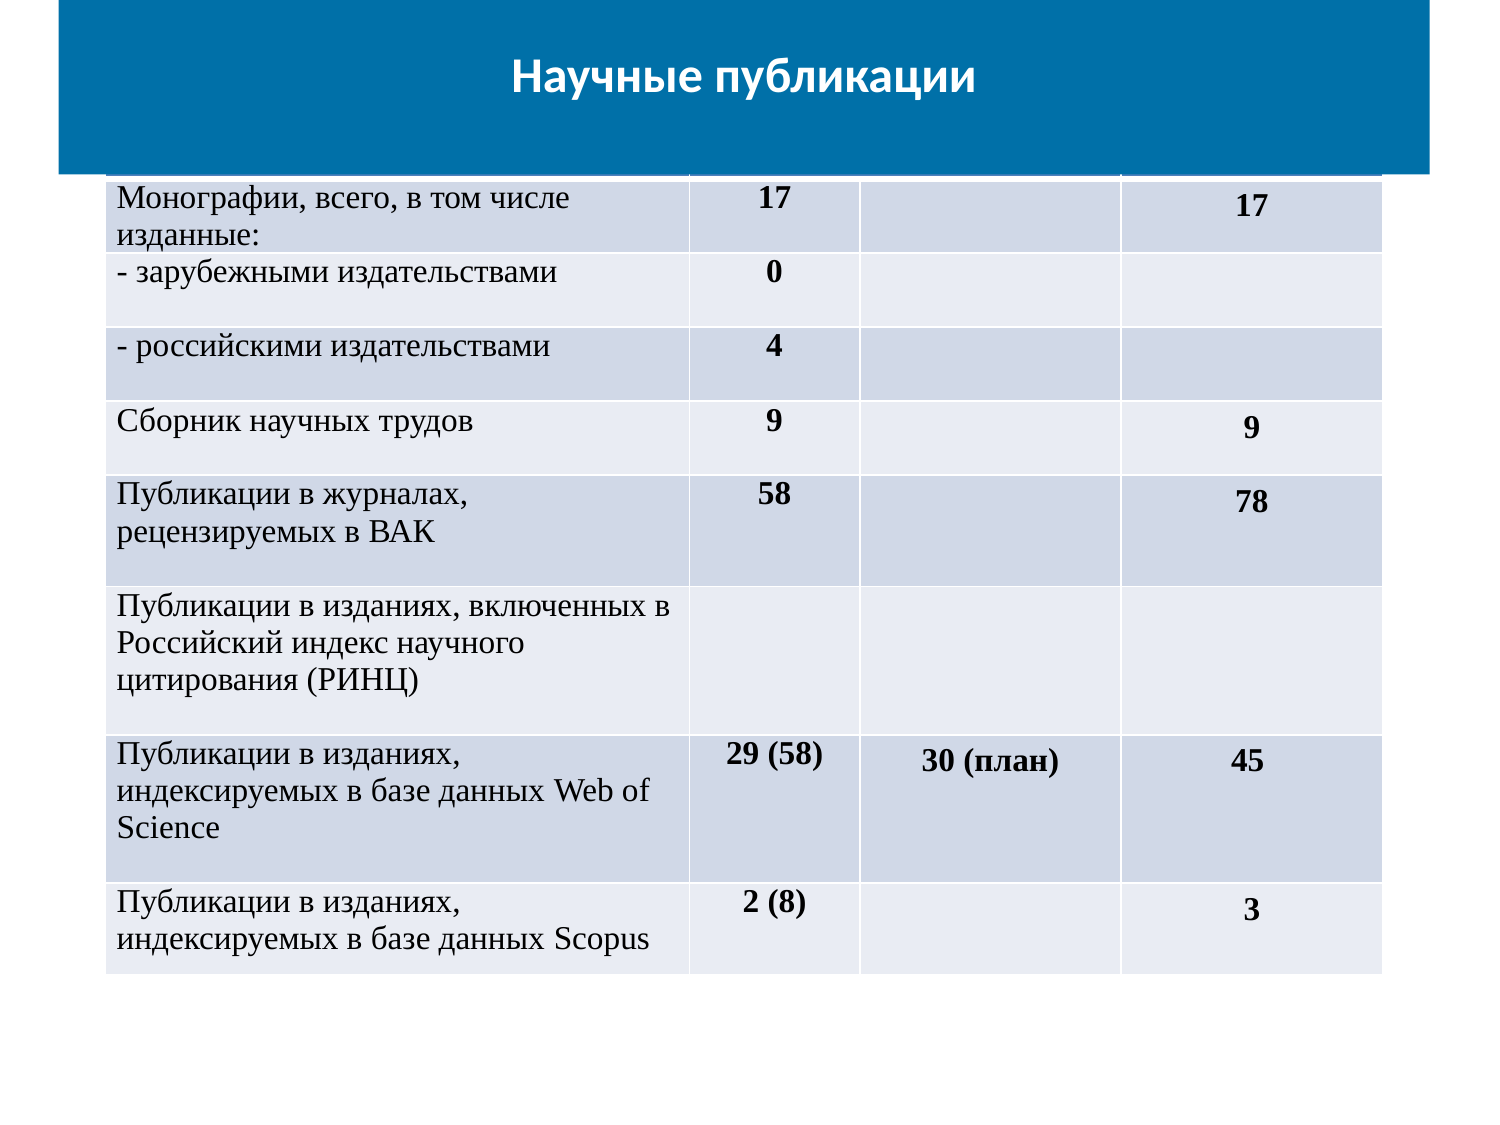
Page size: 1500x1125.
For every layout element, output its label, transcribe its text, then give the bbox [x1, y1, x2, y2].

table_cell [1122, 254, 1382, 326]
table_cell Монографии, всего, в том числе изданные: [106, 182, 689, 252]
table_cell [1122, 587, 1382, 734]
table_cell 9 [690, 402, 859, 474]
table_cell Публикации в изданиях, включенных в Российский индекс научного цитирования (РИНЦ) [106, 587, 689, 734]
table_cell [690, 587, 859, 734]
table_cell [861, 182, 1120, 252]
table_cell 4 [690, 328, 859, 400]
table_cell [861, 587, 1120, 734]
table_cell 2 (8) [690, 884, 859, 974]
table_cell [861, 884, 1120, 974]
table_cell 0 [690, 254, 859, 326]
table_cell Публикации в изданиях, индексируемых в базе данных Web of Science [106, 736, 689, 882]
table_cell [861, 402, 1120, 474]
table_cell 45 [1122, 736, 1382, 882]
table_cell [861, 328, 1120, 400]
table_cell [1122, 328, 1382, 400]
title Научные публикации [58, 0, 1430, 175]
table_cell 29 (58) [690, 736, 859, 882]
table_cell 9 [1122, 402, 1382, 474]
table_cell 58 [690, 476, 859, 586]
table_cell Сборник научных трудов [106, 402, 689, 474]
table_cell Публикации в изданиях, индексируемых в базе данных Scopus [106, 884, 689, 974]
table_cell 17 [690, 182, 859, 252]
table_cell - зарубежными издательствами [106, 254, 689, 326]
table_cell 30 (план) [861, 736, 1120, 882]
table_cell 78 [1122, 476, 1382, 586]
table_cell 17 [1122, 182, 1382, 252]
table_cell 3 [1122, 884, 1382, 974]
table_cell [861, 254, 1120, 326]
table_cell [861, 476, 1120, 586]
table_cell - российскими издательствами [106, 328, 689, 400]
table_cell Публикации в журналах, рецензируемых в ВАК [106, 476, 689, 586]
